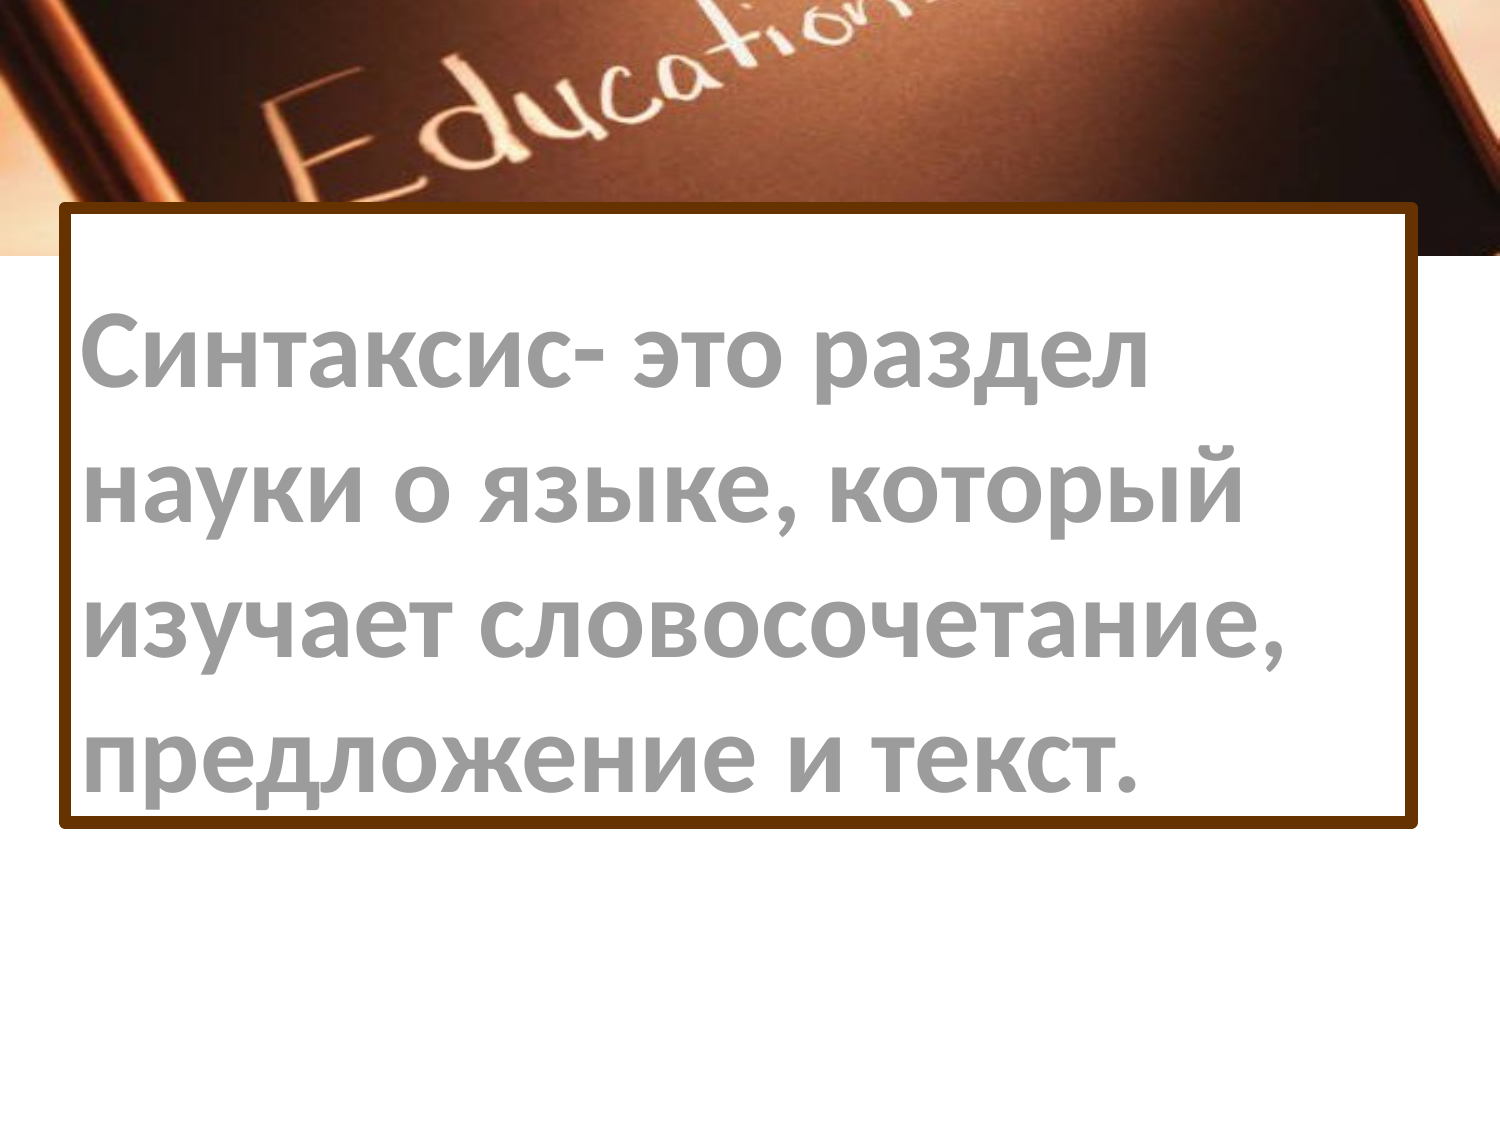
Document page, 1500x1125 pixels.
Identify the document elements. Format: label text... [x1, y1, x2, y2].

picture [0, 0, 1500, 256]
list Синтаксис- это раздел науки о языке, который изучает словосочетание, предложение и текст. [63, 206, 1414, 824]
